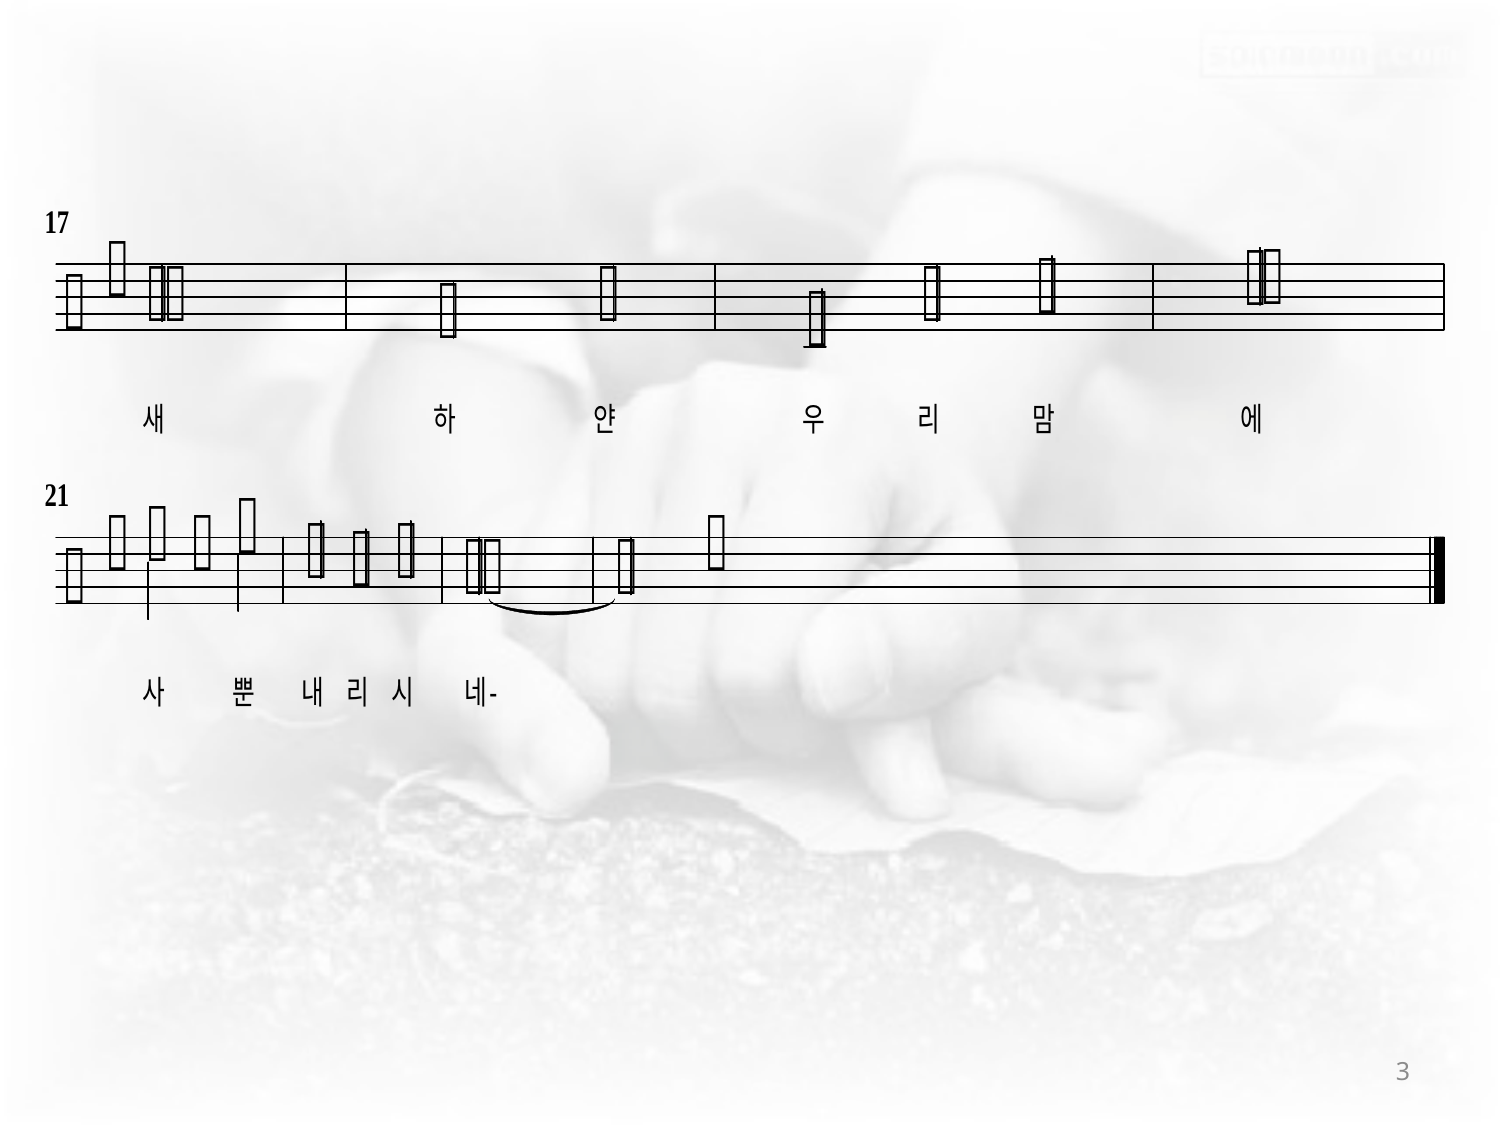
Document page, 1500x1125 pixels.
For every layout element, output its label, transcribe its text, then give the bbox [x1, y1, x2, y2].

slide_number 3 [1074, 1042, 1425, 1103]
picture [11, 175, 1489, 786]
